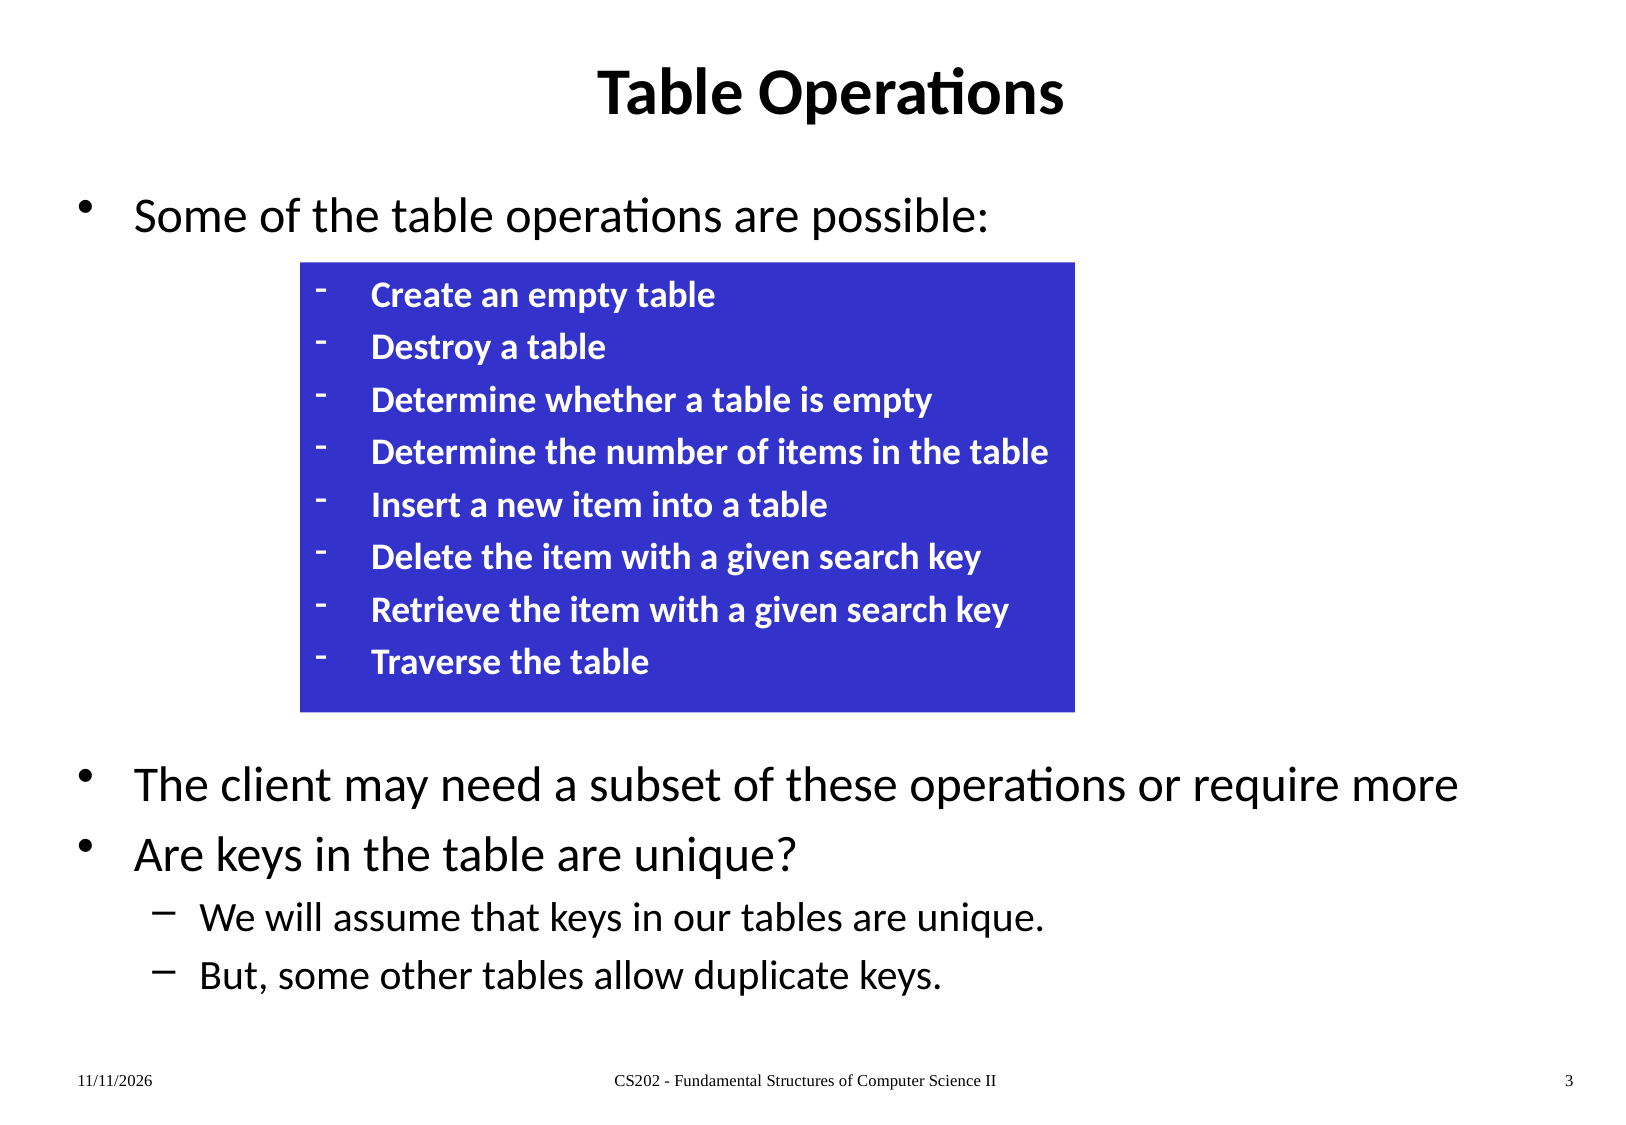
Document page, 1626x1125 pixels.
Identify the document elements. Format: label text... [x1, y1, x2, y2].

text_box Create an empty table Destroy a table Determine whether a table is empty Determine the number of items in the table Insert a new item into a table Delete the item with a given search key Retrieve the item with a given search key Traverse the table [300, 262, 1075, 713]
footer CS202 - Fundamental Structures of Computer Science II [500, 1063, 1111, 1101]
list Some of the table operations are possible: The client may need a subset of these operations or require more Are keys in the table are unique? We will assume that keys in our tables are unique. But, some other tables allow duplicate keys. [62, 174, 1588, 1063]
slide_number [62, 1063, 402, 1101]
slide_number 3 [1249, 1062, 1589, 1101]
title Table Operations [62, 24, 1600, 150]
